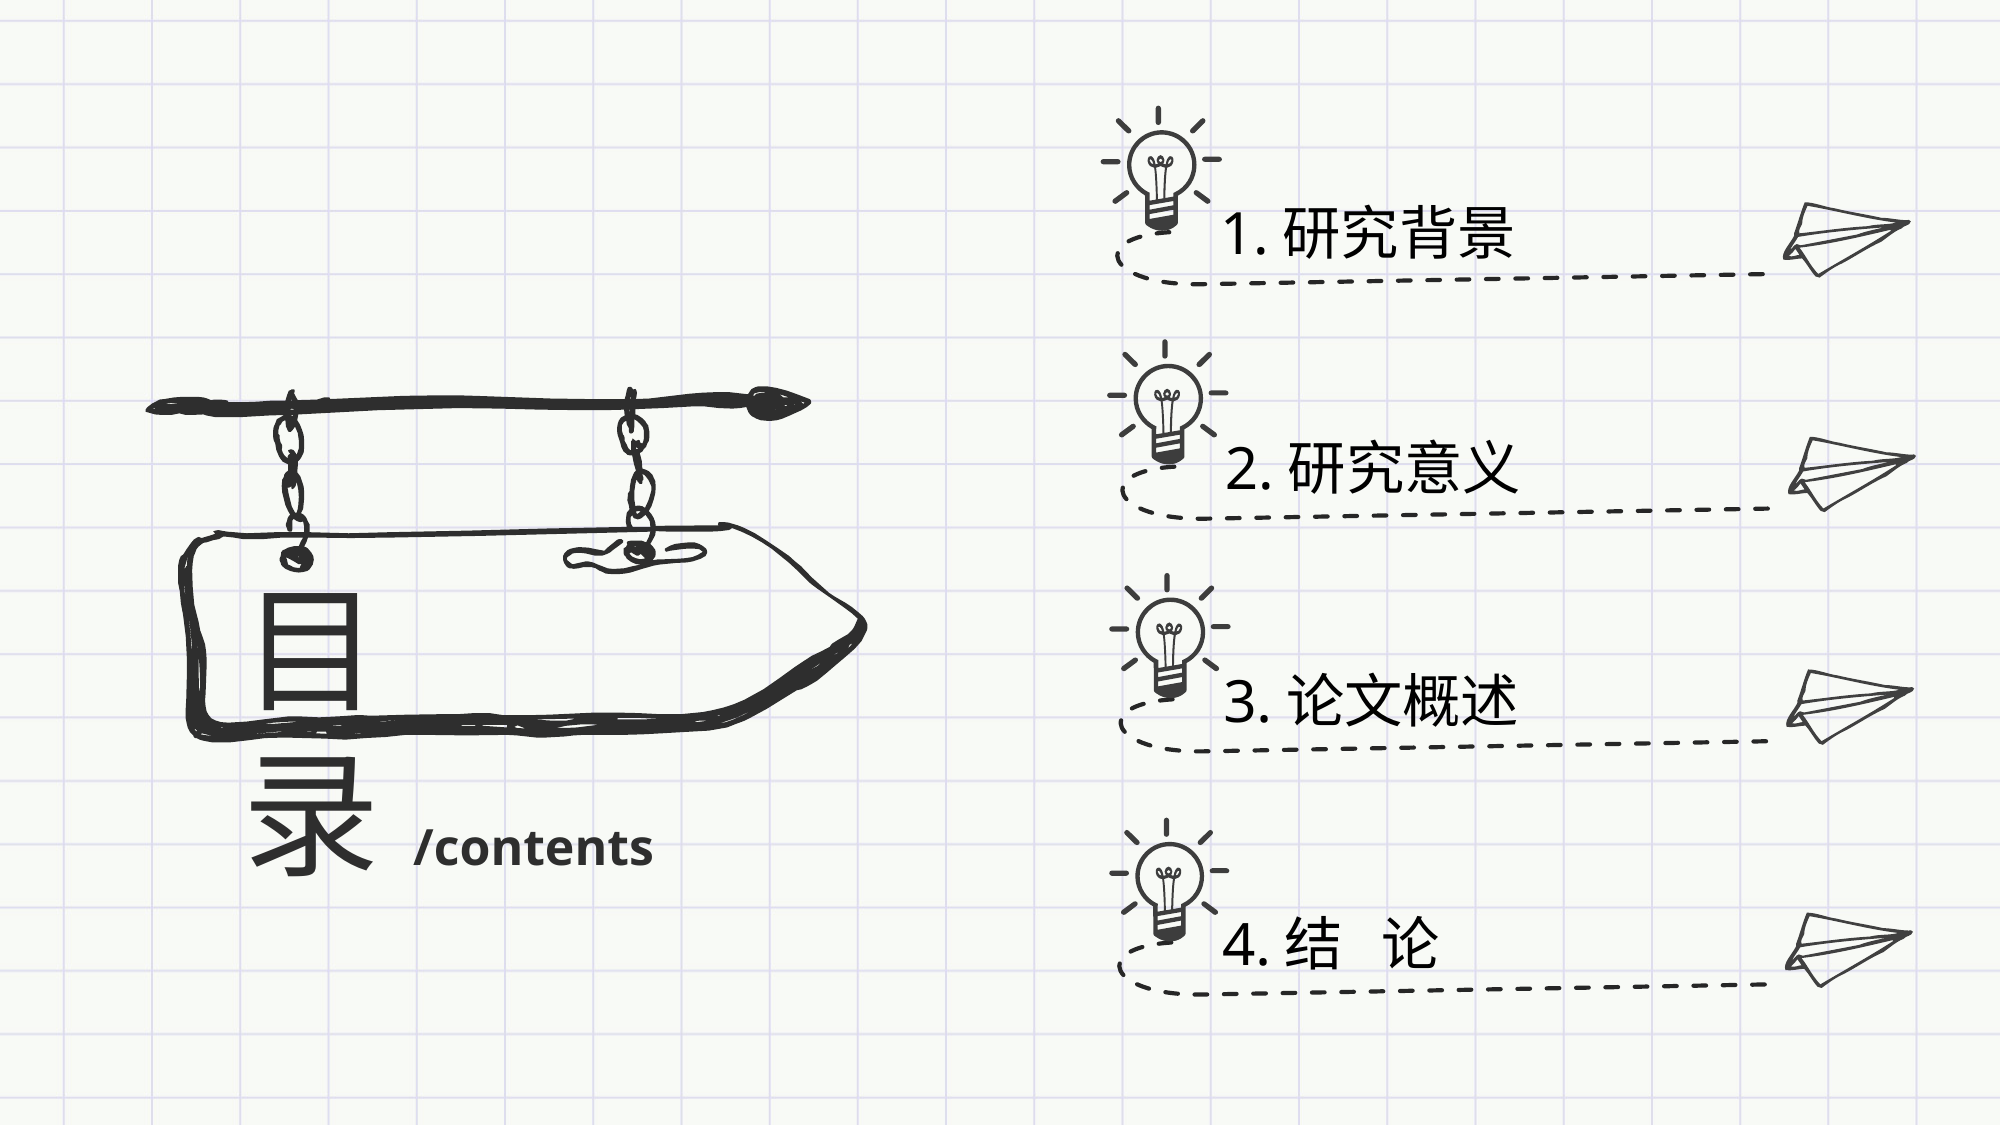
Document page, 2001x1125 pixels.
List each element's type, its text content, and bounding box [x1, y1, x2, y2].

text_box [1116, 231, 1719, 286]
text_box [1107, 339, 1229, 465]
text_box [1100, 105, 1222, 231]
text_box [1720, 270, 1771, 276]
text_box 3.论文概述 [1208, 656, 1723, 742]
text_box [1788, 436, 1916, 513]
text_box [1109, 817, 1230, 942]
text_box [1121, 465, 1776, 520]
text_box 1.研究背景 [1205, 189, 1720, 275]
text_box 2.研究意义 [1210, 423, 1725, 509]
text_box [1786, 669, 1915, 745]
text_box [1119, 699, 1774, 753]
text_box [1782, 202, 1911, 278]
text_box [821, 585, 868, 678]
text_box [145, 386, 812, 743]
text_box [1784, 912, 1913, 988]
text_box 目 录/contents [227, 555, 821, 901]
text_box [1109, 572, 1231, 699]
text_box [1118, 942, 1773, 996]
text_box 4.结 论 [1207, 899, 1722, 985]
